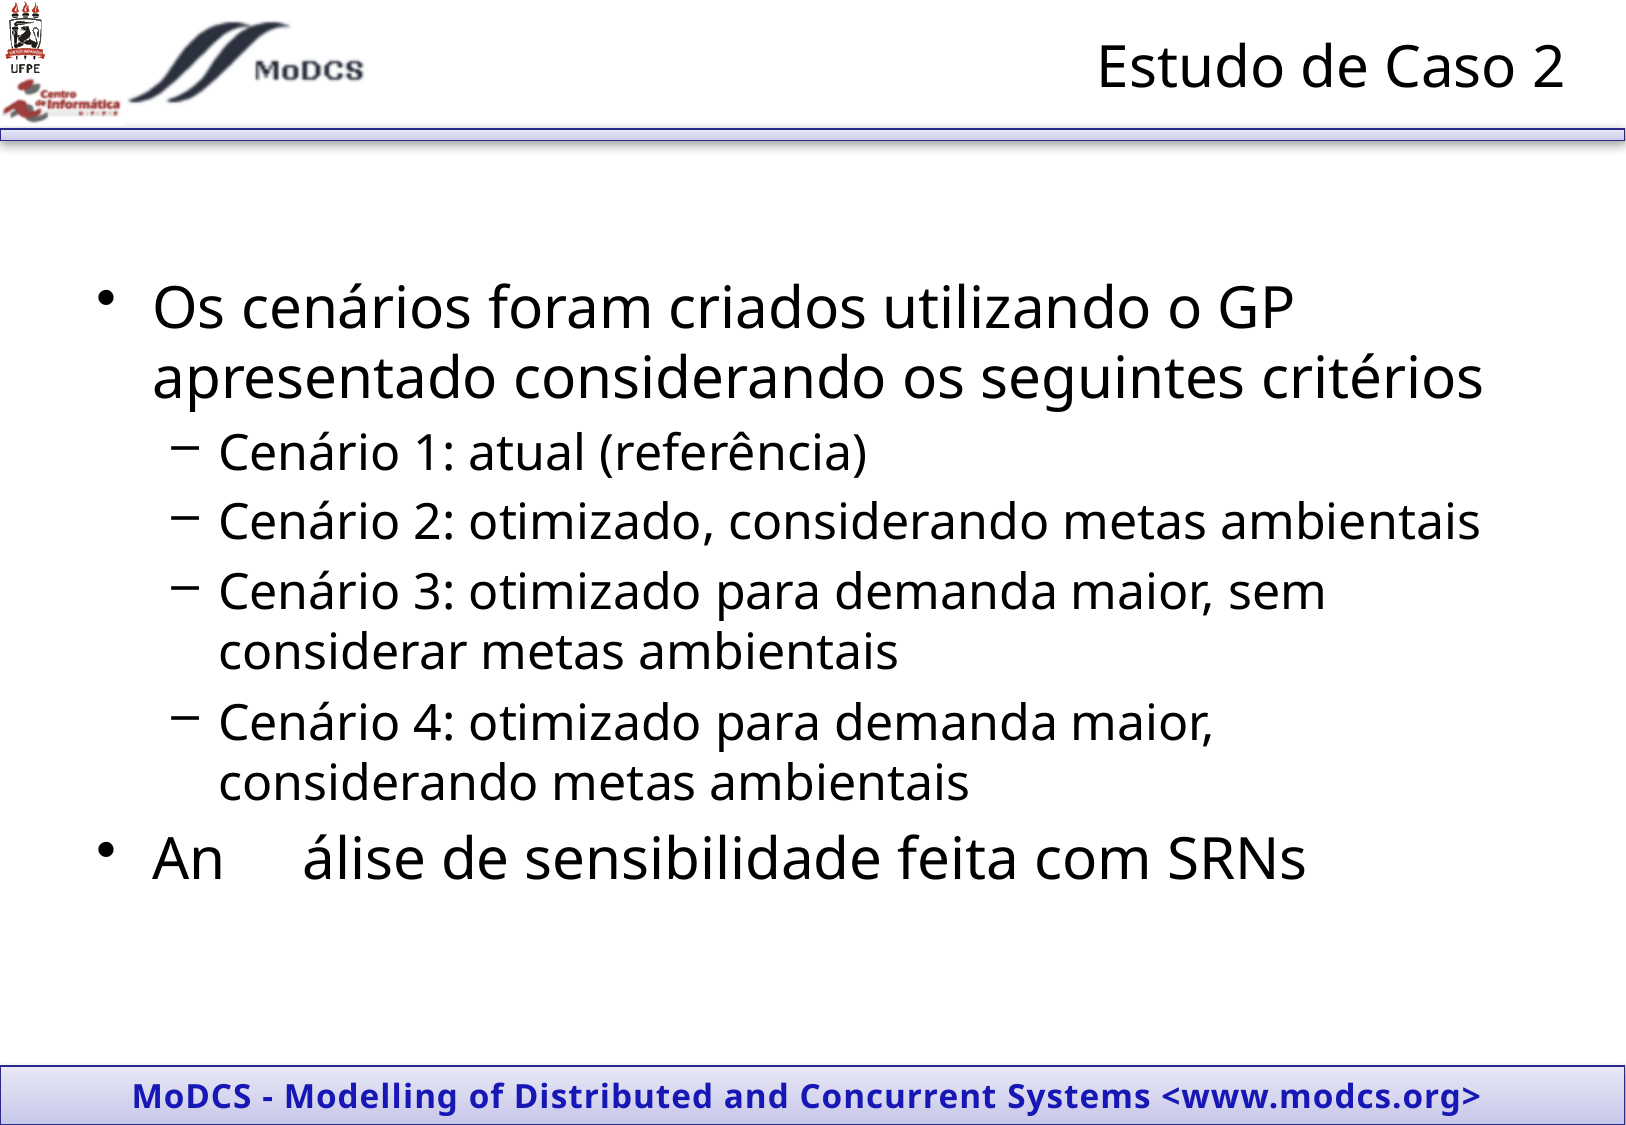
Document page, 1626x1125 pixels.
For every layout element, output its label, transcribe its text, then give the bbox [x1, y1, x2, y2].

picture [125, 17, 375, 109]
picture [0, 76, 124, 126]
picture [0, 0, 54, 74]
title Estudo de Caso 2 [390, 0, 1581, 129]
list Os cenários foram criados utilizando o GP apresentado considerando os seguintes critérios Cenário 1: atual (referência) Cenário 2: otimizado, considerando metas ambientais Cenário 3: otimizado para demanda maior, sem considerar metas ambientais Cenário 4: otimizado para demanda maior, considerando metas ambientais An álise de sensibilidade feita com SRNs [81, 262, 1544, 1005]
